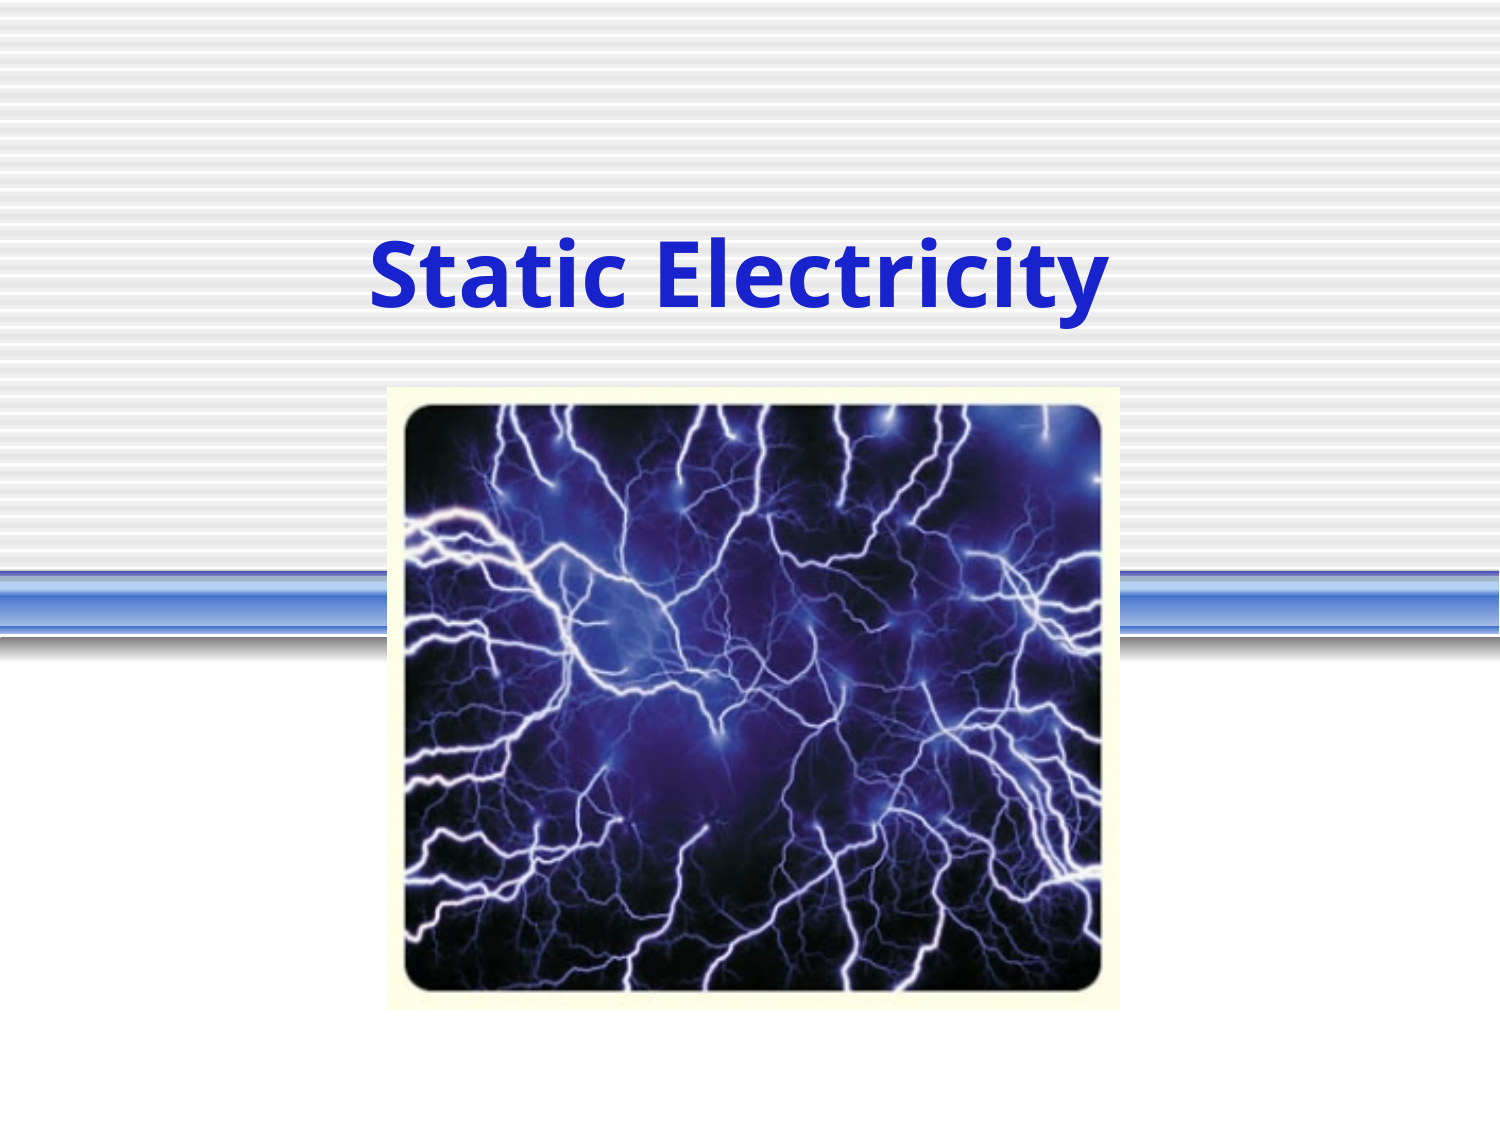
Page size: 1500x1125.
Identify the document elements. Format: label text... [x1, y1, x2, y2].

title Static Electricity [137, 149, 1342, 392]
picture [0, 0, 1500, 1010]
